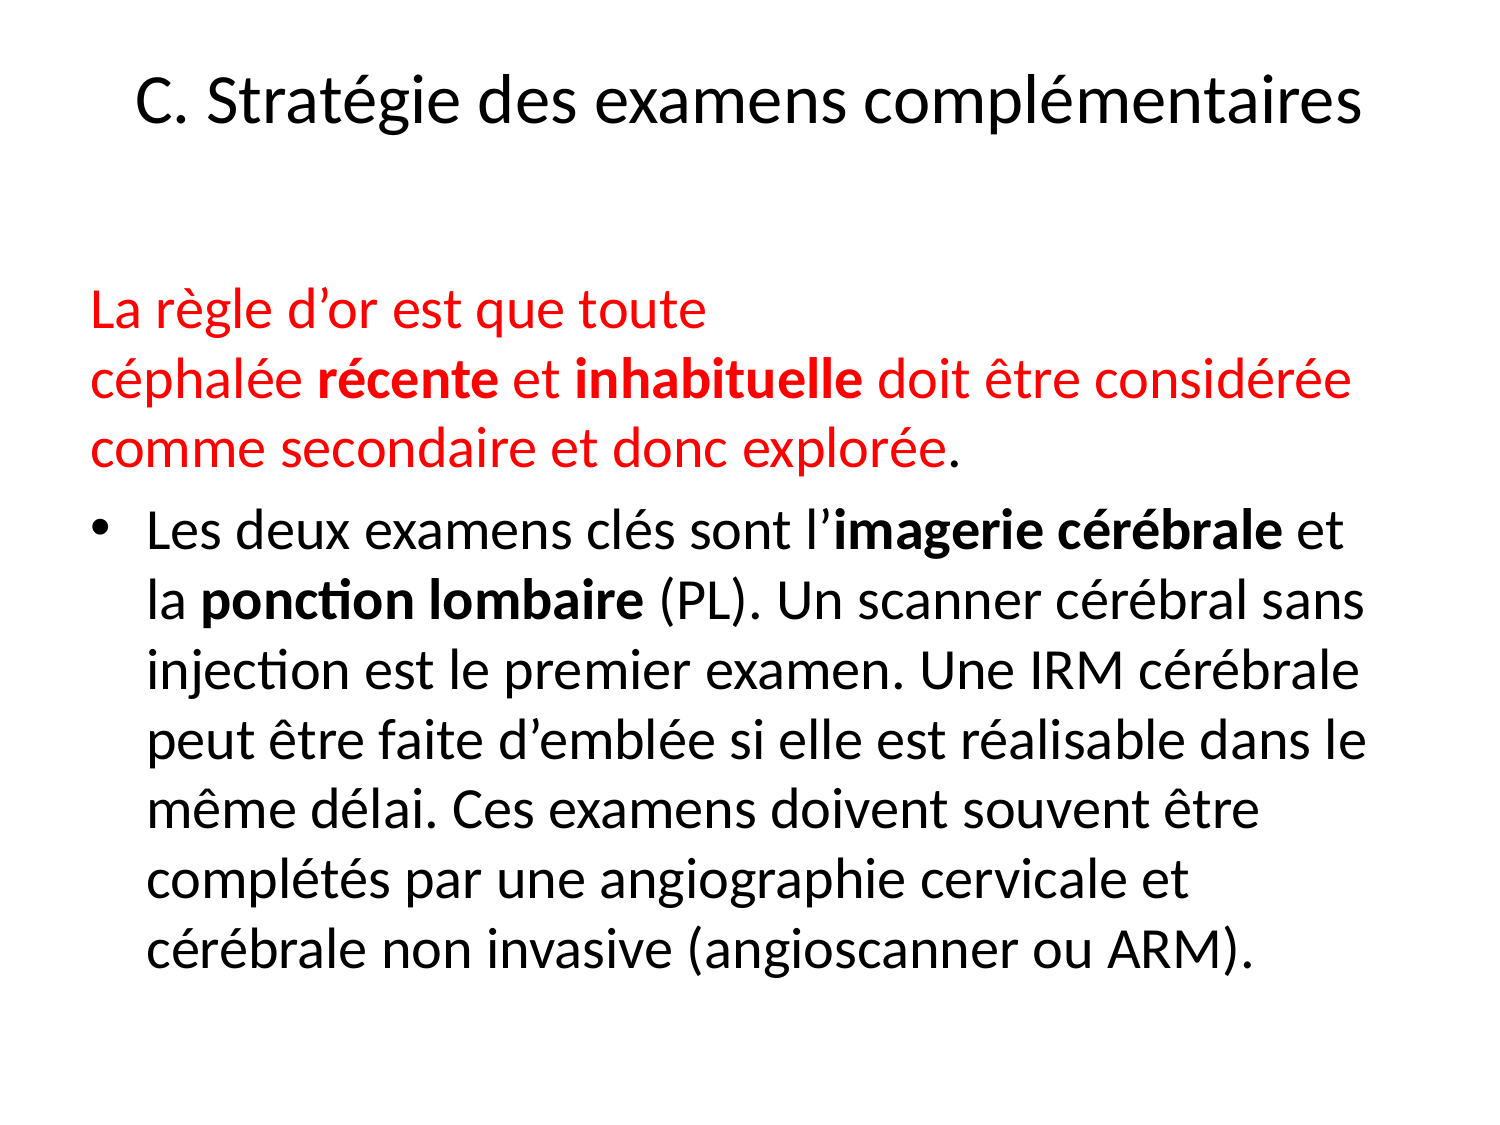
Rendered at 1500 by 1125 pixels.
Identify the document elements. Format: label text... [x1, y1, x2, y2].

title C. Stratégie des examens complémentaires [75, 45, 1425, 233]
list La règle d’or est que toute céphalée récente et inhabituelle doit être considérée comme secondaire et donc explorée. Les deux examens clés sont l’imagerie cérébrale et la ponction lombaire (PL). Un scanner cérébral sans injection est le premier examen. Une IRM cérébrale peut être faite d’emblée si elle est réalisable dans le même délai. Ces examens doivent souvent être complétés par une angiographie cervicale et cérébrale non invasive (angioscanner ou ARM). [75, 262, 1425, 1005]
